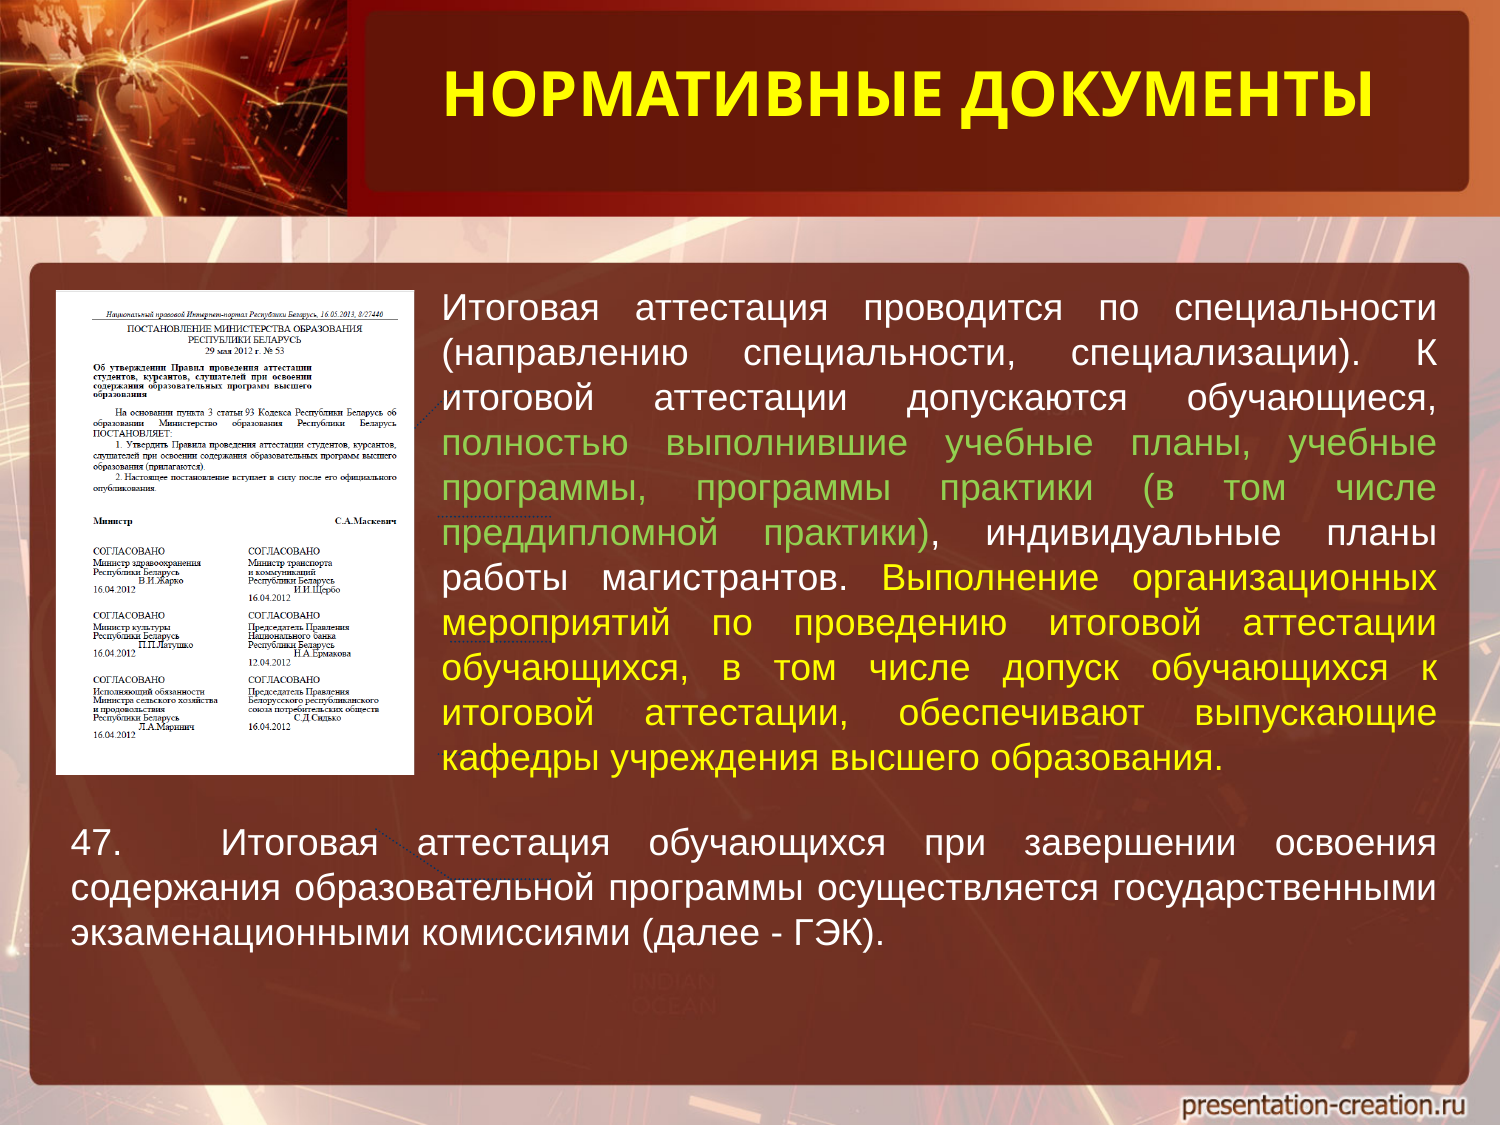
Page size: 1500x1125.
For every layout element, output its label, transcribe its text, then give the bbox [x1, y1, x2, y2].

text_box НОРМАТИВНЫЕ ДОКУМЕНТЫ [348, 46, 1471, 136]
text_box Итоговая аттестация проводится по специальности (направлению специальности, специализации). К итоговой аттестации допускаются обучающиеся, полностью выполнившие учебные планы, учебные программы, программы практики (в том числе преддипломной практики), индивидуальные планы работы магистрантов. Выполнение организационных мероприятий по проведению итоговой аттестации обучающихся, в том числе допуск обучающихся к итоговой аттестации, обеспечивают выпускающие кафедры учреждения высшего образования. [426, 275, 1453, 786]
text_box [55, 290, 415, 776]
text_box 47. Итоговая аттестация обучающихся при завершении освоения содержания образовательной программы осуществляется государственными экзаменационными комиссиями (далее - ГЭК). [55, 810, 1453, 961]
picture [0, 0, 1500, 1125]
